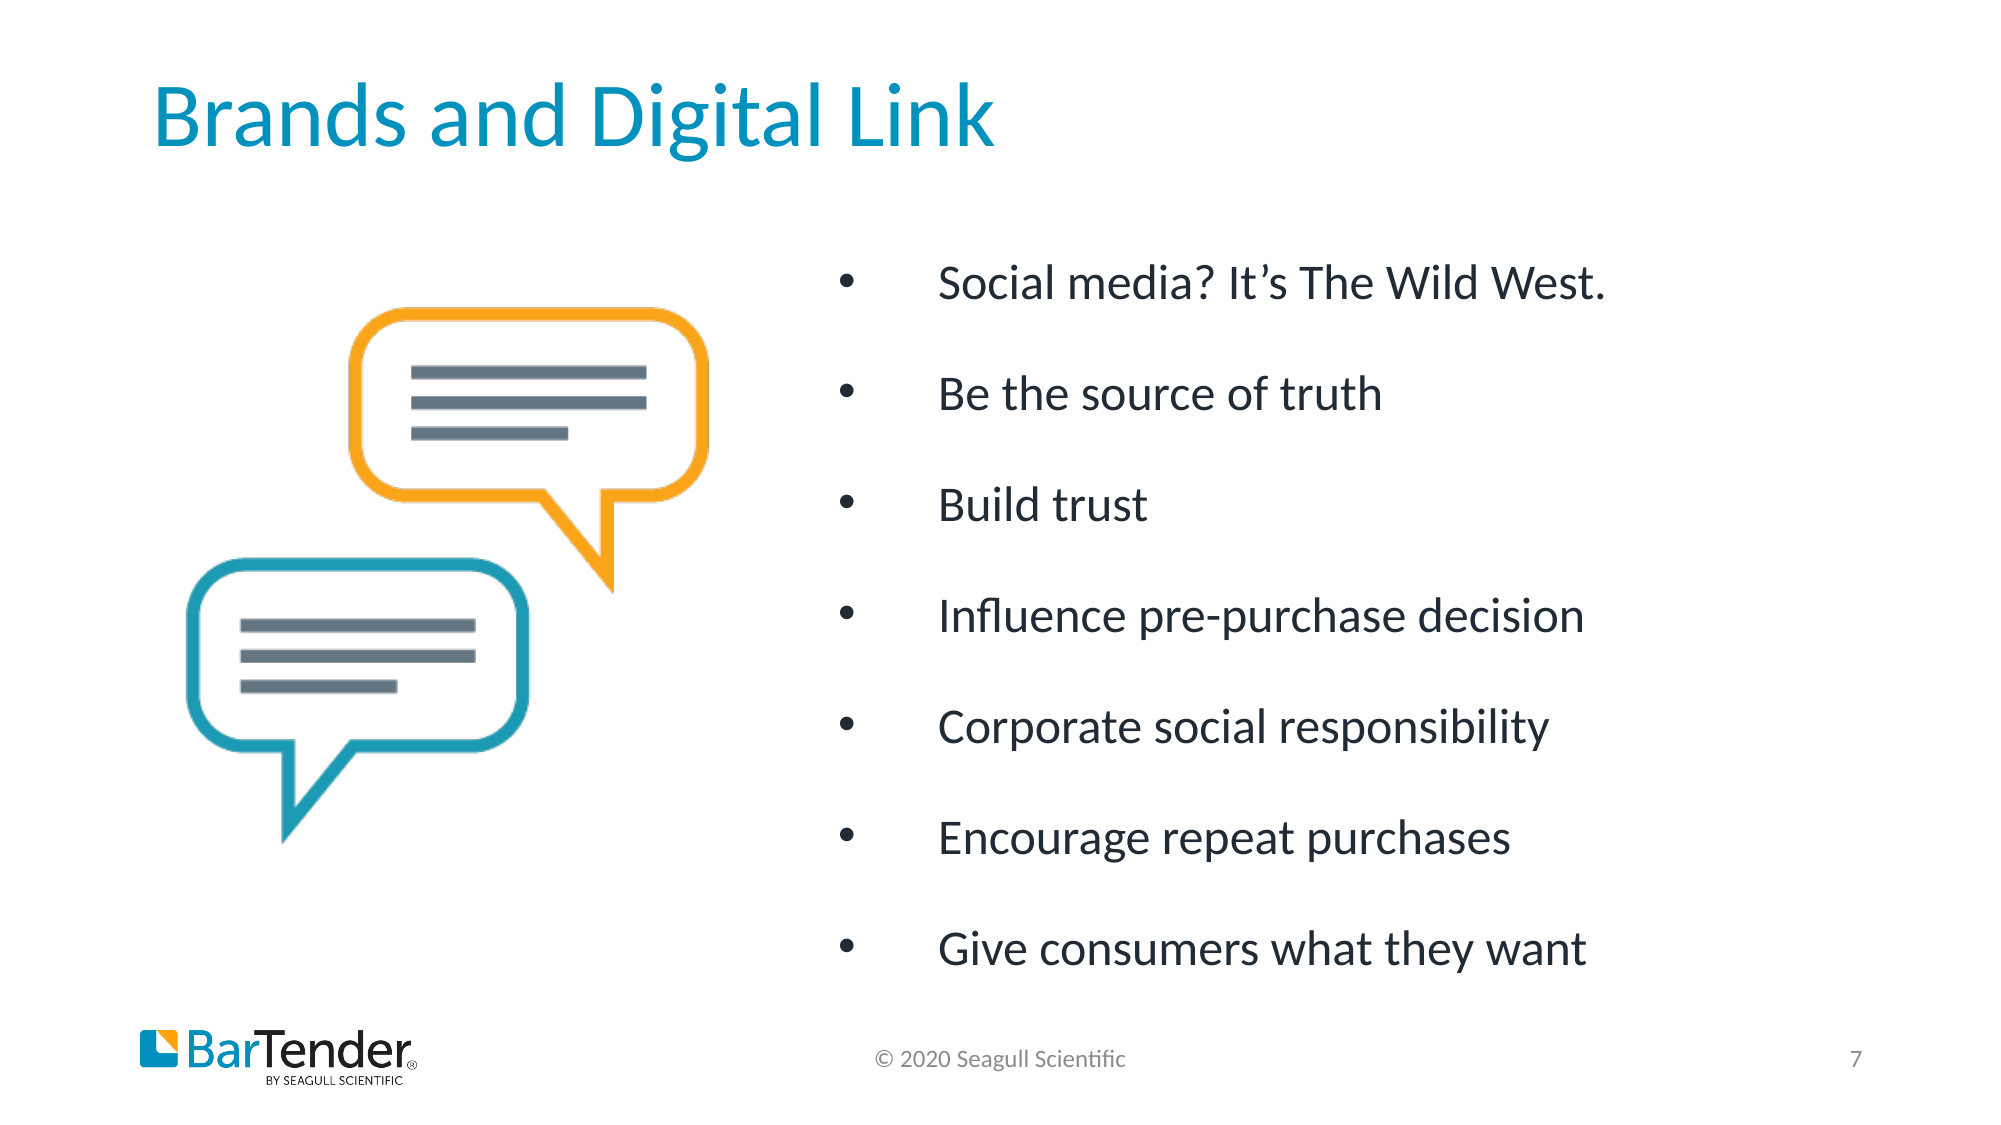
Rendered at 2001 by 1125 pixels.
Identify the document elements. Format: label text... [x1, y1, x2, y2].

picture [140, 1030, 417, 1085]
title Brands and Digital Link [137, 59, 1863, 163]
picture [195, 1051, 208, 1062]
picture [141, 245, 767, 871]
footer © 2020 Seagull Scientific [662, 1027, 1338, 1088]
picture [195, 1036, 206, 1045]
slide_number 7 [1412, 1027, 1863, 1088]
text_box Social media? It’s The Wild West. Be the source of truth Build trust Influence pre-purchase decision Corporate social responsibility Encourage repeat purchases Give consumers what they want [823, 212, 1924, 646]
